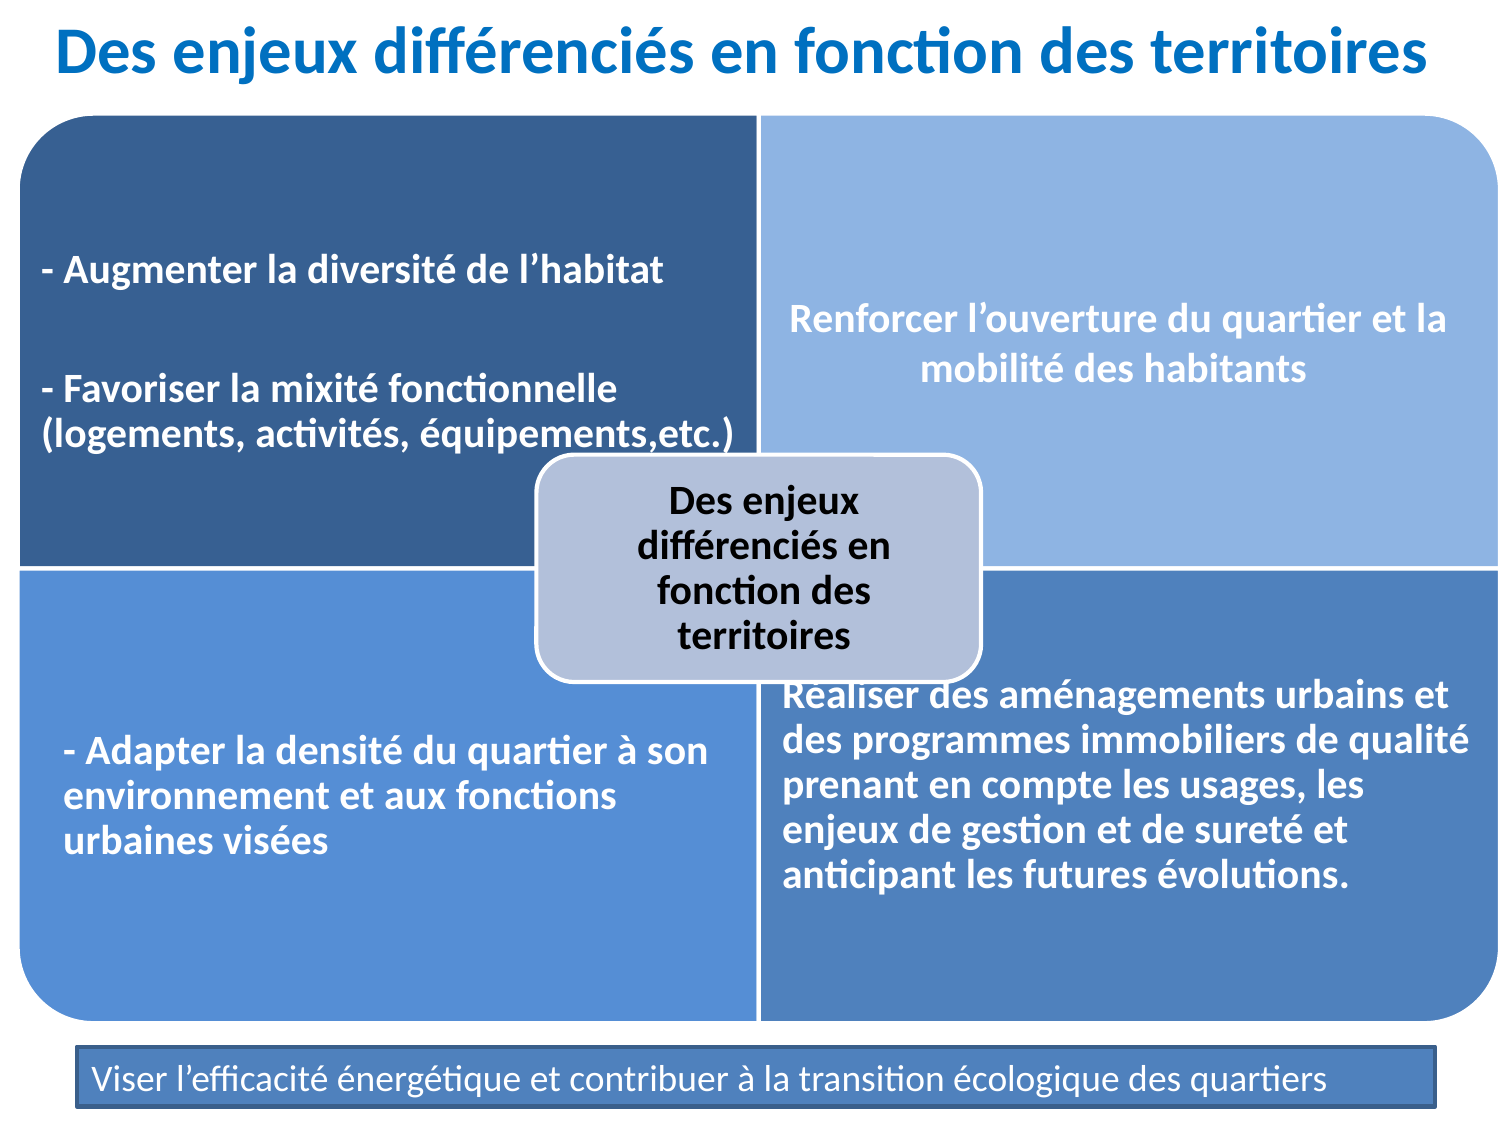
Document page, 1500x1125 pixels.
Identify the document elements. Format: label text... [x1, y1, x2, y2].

text_box Des enjeux différenciés en fonction des territoires [0, 0, 1500, 149]
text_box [17, 113, 1500, 1024]
slide_number 5 [1074, 1042, 1425, 1103]
text_box Viser l’efficacité énergétique et contribuer à la transition écologique des quartiers [75, 1045, 1437, 1109]
